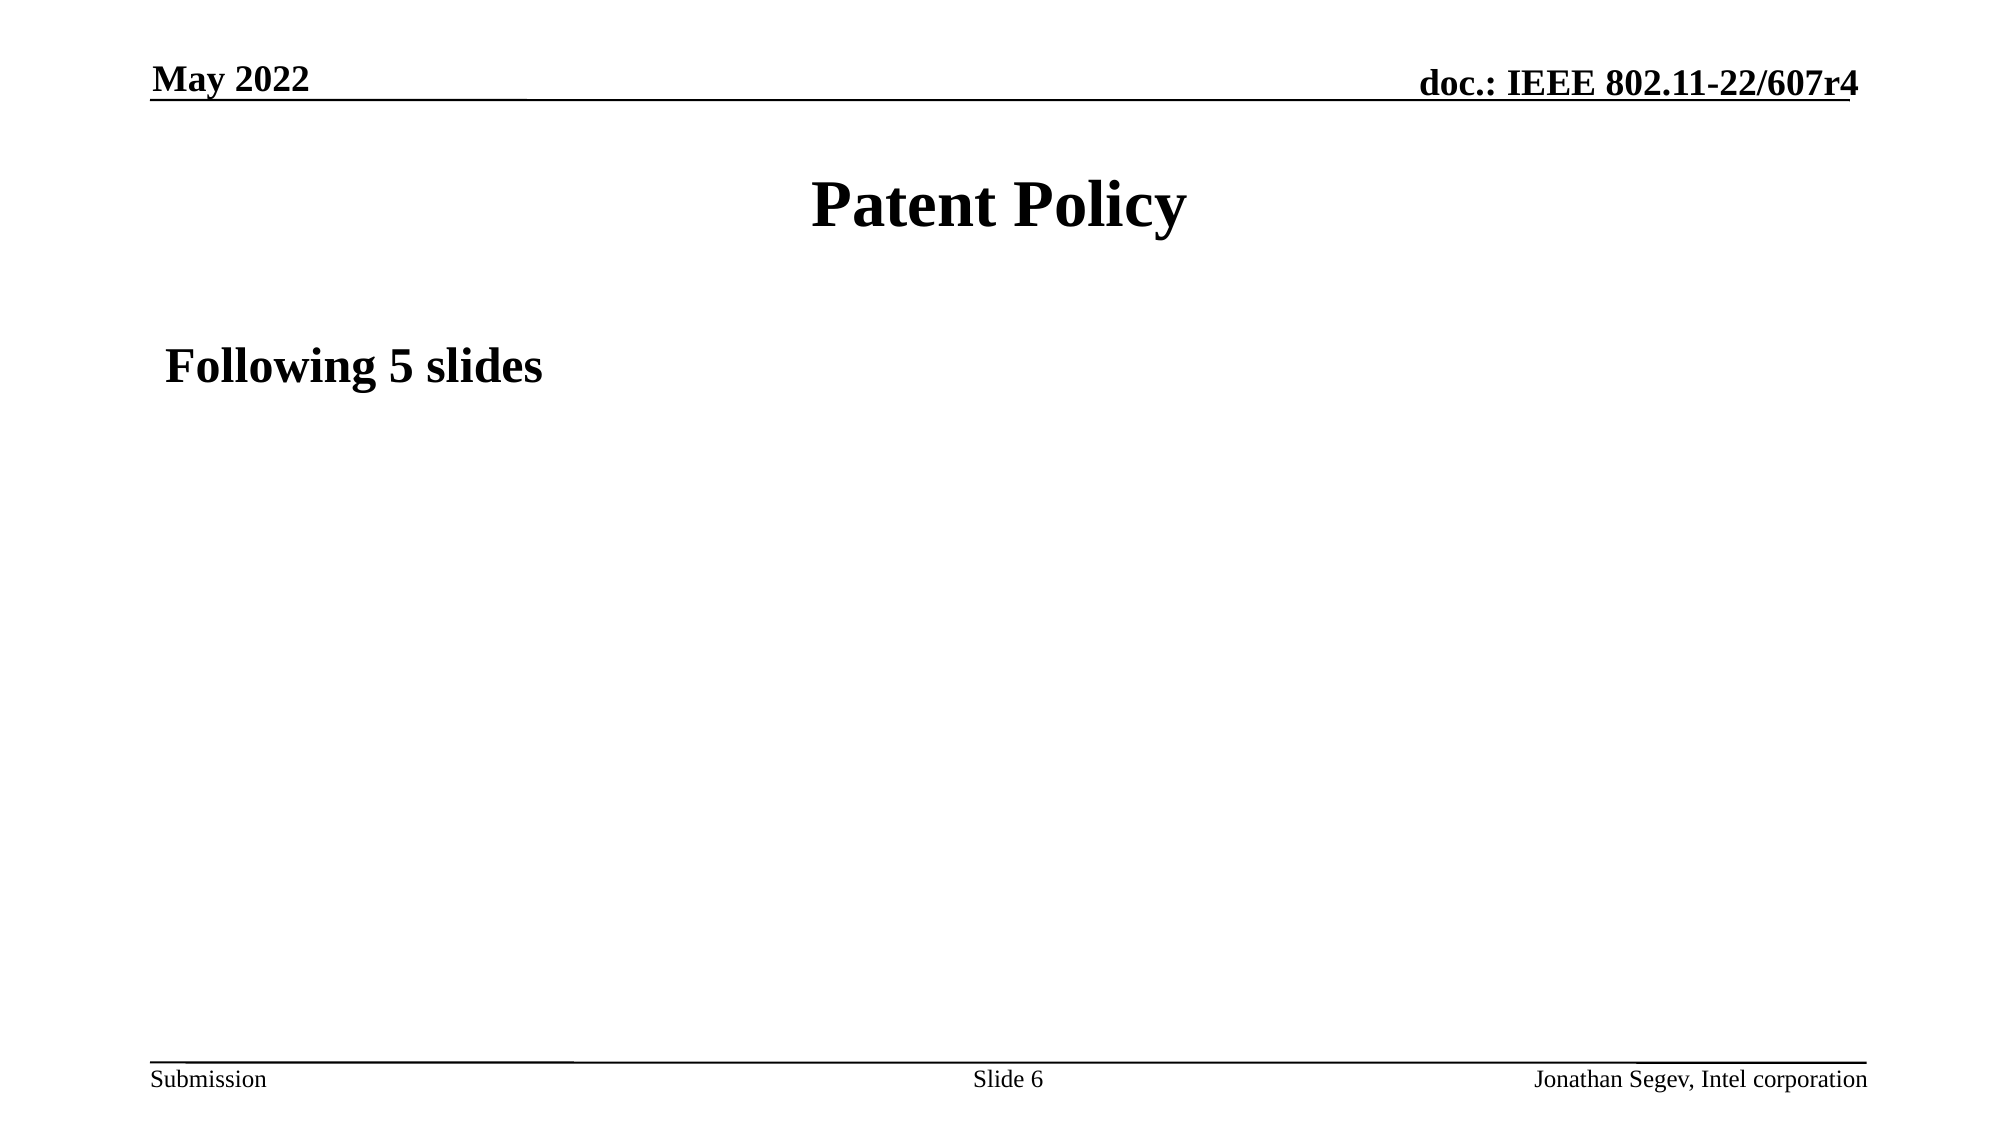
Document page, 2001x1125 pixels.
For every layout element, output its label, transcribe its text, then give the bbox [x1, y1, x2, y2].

list Following 5 slides [149, 324, 1850, 1000]
footer Jonathan Segev, Intel corporation [1171, 1061, 1869, 1093]
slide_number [152, 54, 563, 100]
slide_number Slide 6 [950, 1061, 1067, 1123]
title Patent Policy [149, 112, 1850, 288]
